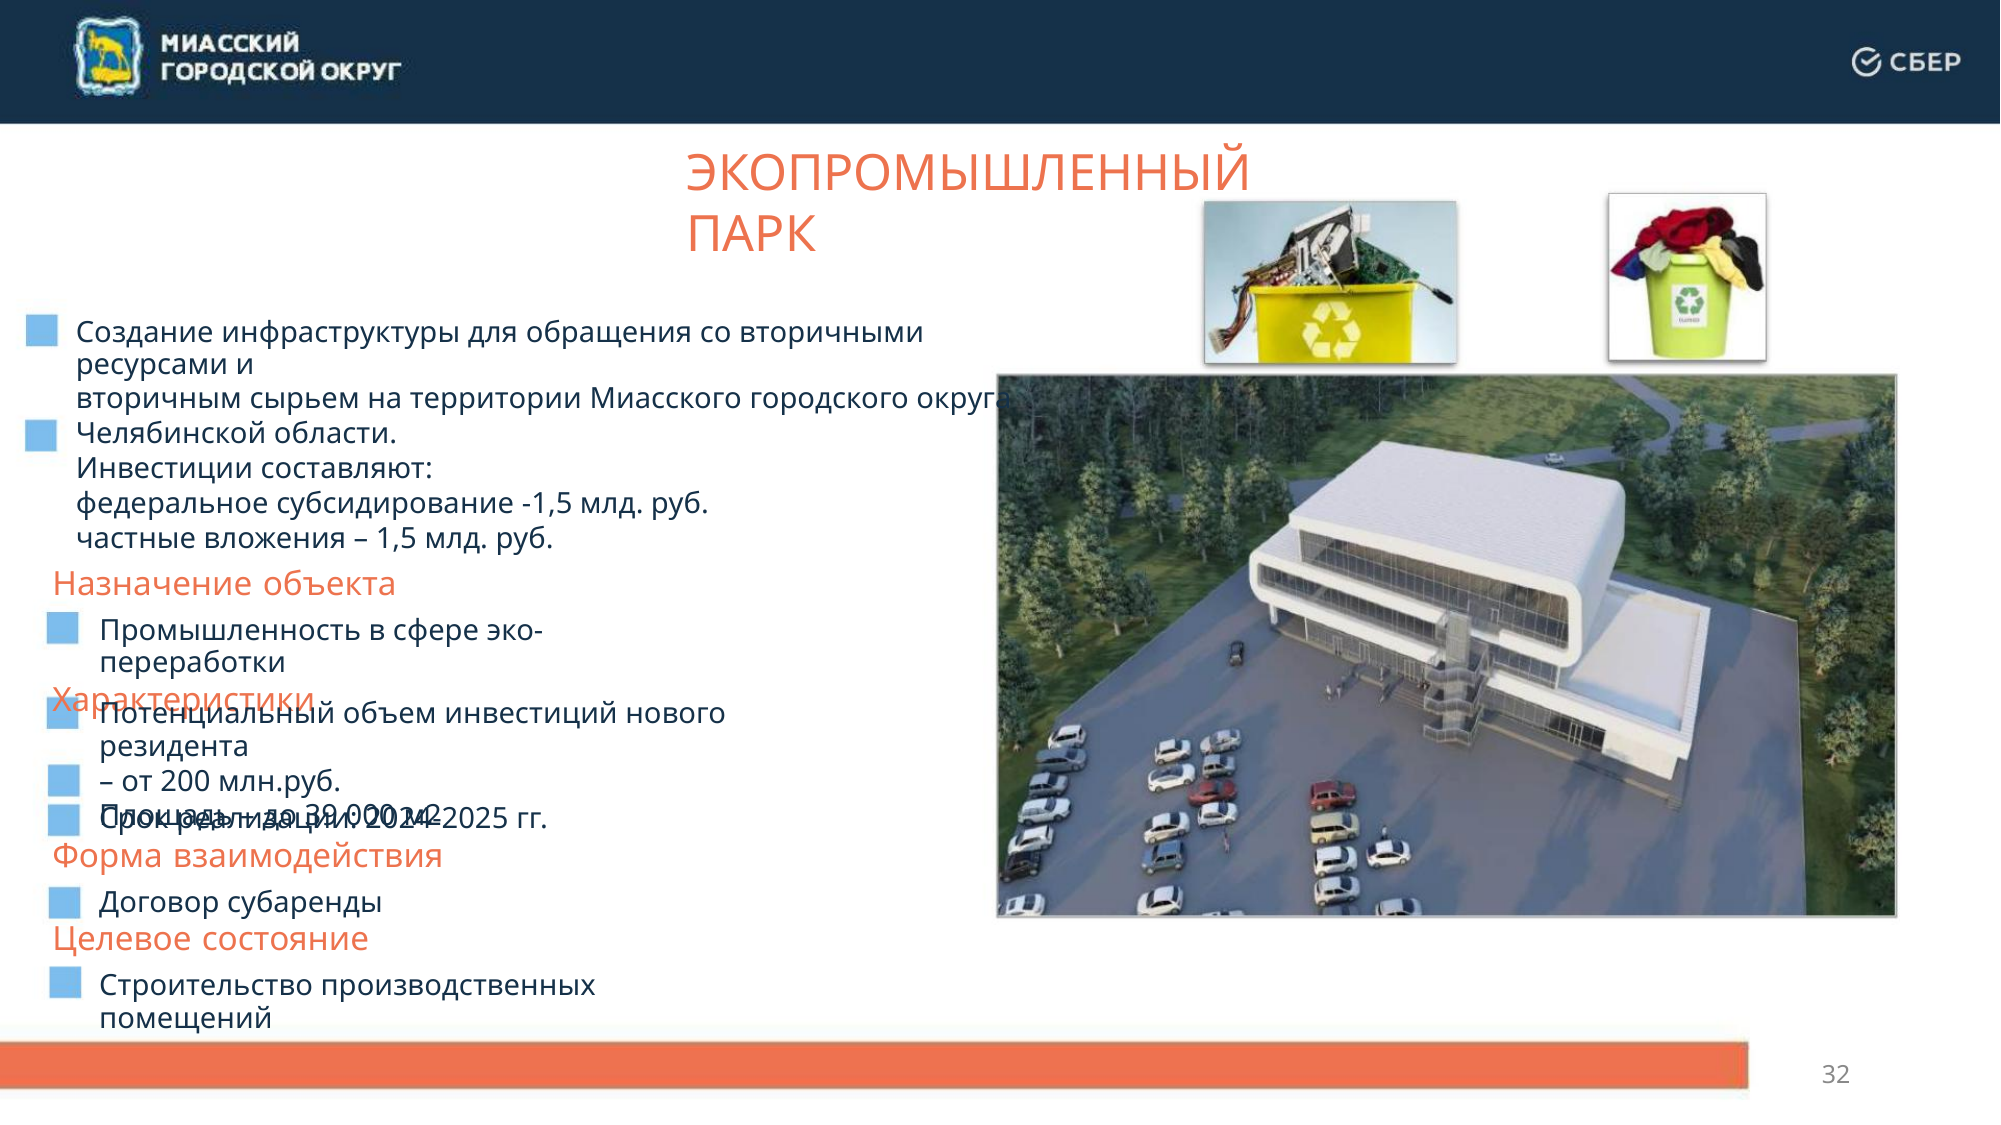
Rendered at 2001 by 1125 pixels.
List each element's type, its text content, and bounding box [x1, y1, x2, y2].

text_box Срок реализации: 2024-2025 гг. Форма взаимодействия [52, 802, 552, 875]
text_box [0, 0, 2000, 1125]
text_box Потенциальный объем инвестиций нового резидента – от 200 млн.руб. Площадь – до 39 000 м2 [99, 696, 852, 832]
text_box Промышленность в сфере эко-переработки Характеристики [52, 613, 720, 718]
text_box Строительство производственных помещений [99, 968, 756, 1034]
text_box Назначение объекта [52, 565, 416, 603]
text_box Создание инфраструктуры для обращения со вторичными ресурсами и вторичным сырьем на территории Миасского городского округа Челябинской области. Инвестиции составляют: федеральное субсидирование -1,5 млд. руб. частные вложения – 1,5 млд. руб. [75, 315, 1079, 555]
text_box 32 [1821, 1057, 1873, 1089]
text_box ЭКОПРОМЫШЛЕННЫЙ ПАРК [686, 139, 1339, 262]
text_box Договор субаренды Целевое состояние [52, 885, 401, 958]
